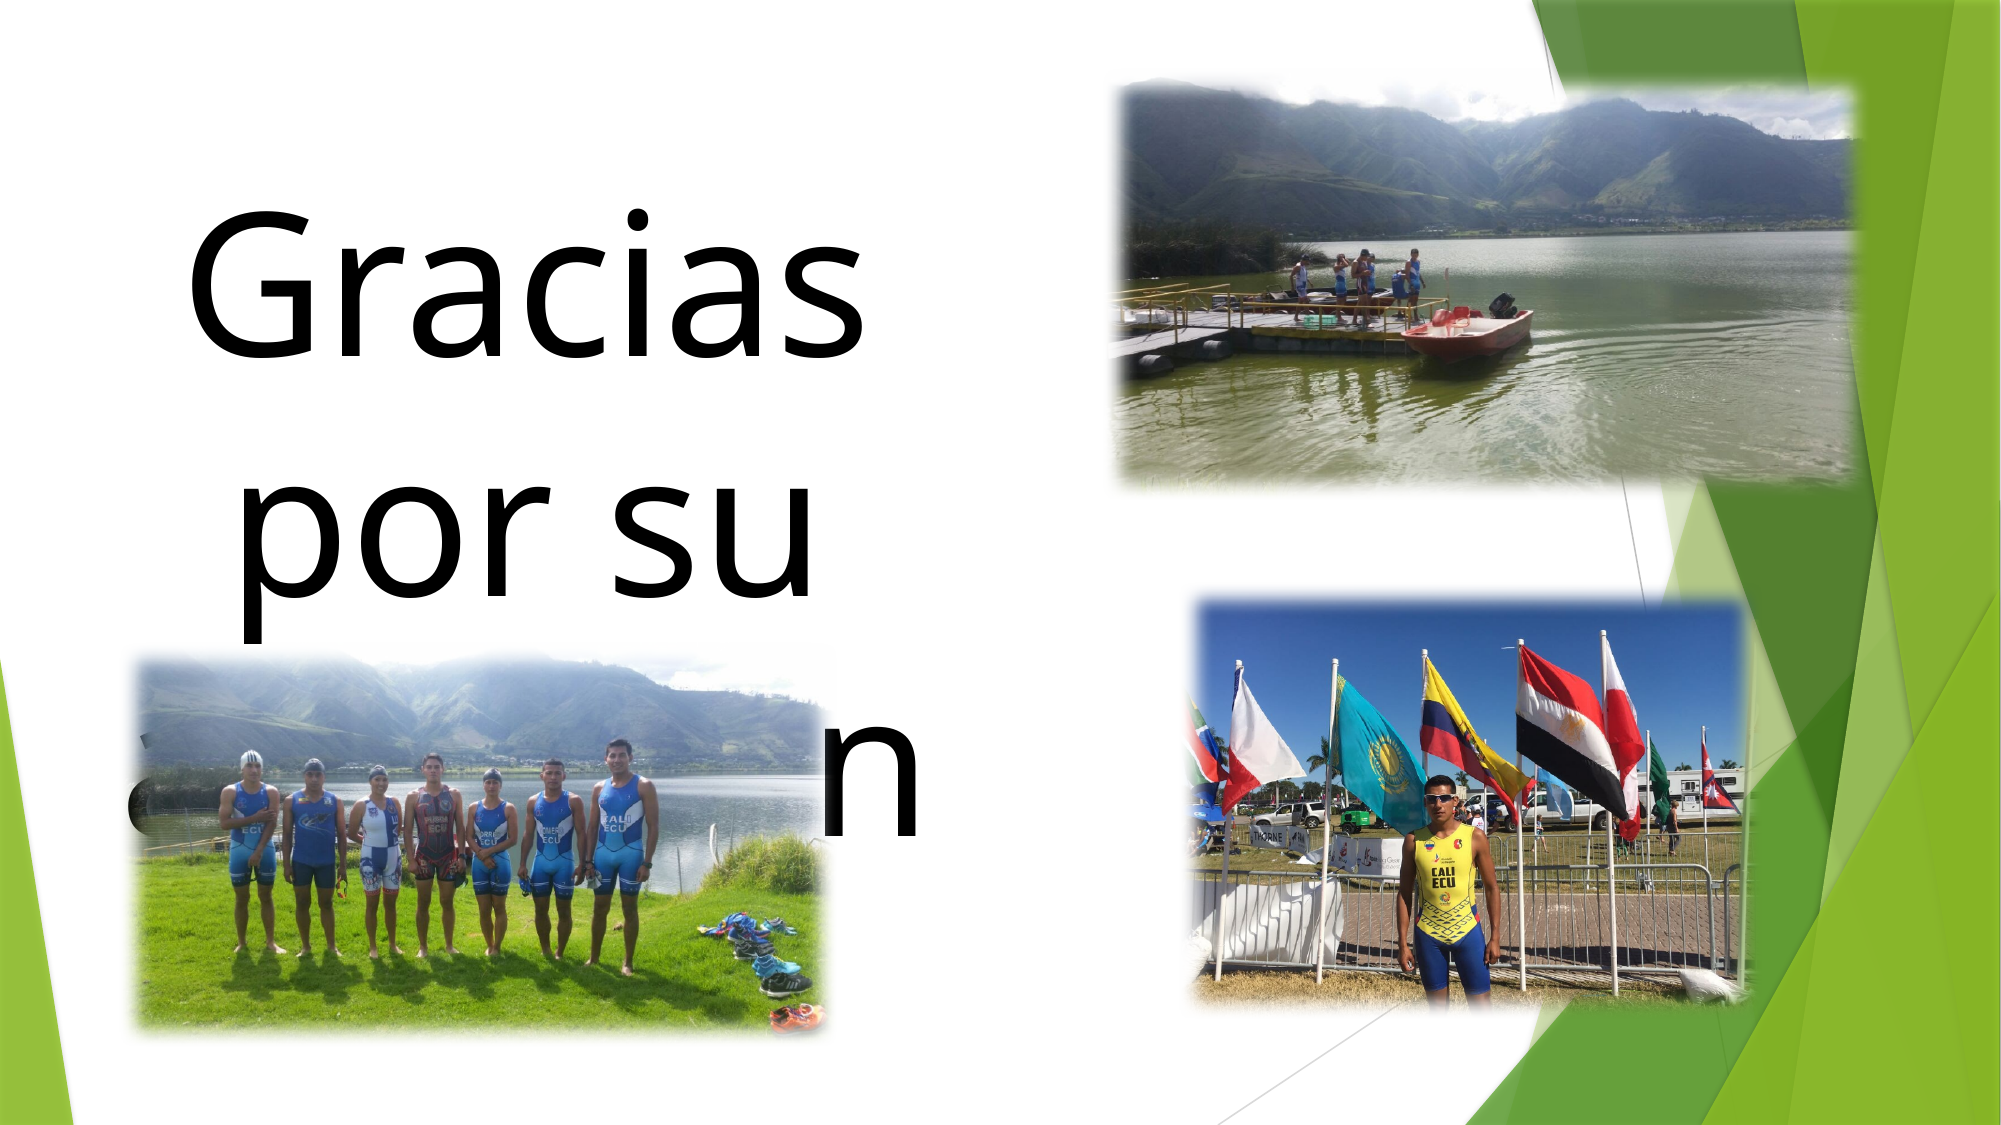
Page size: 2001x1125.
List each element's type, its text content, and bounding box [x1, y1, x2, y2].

picture [1103, 68, 1871, 501]
title Gracias por su atencion [57, 148, 995, 335]
picture [1178, 581, 1762, 1020]
picture [119, 641, 838, 1047]
